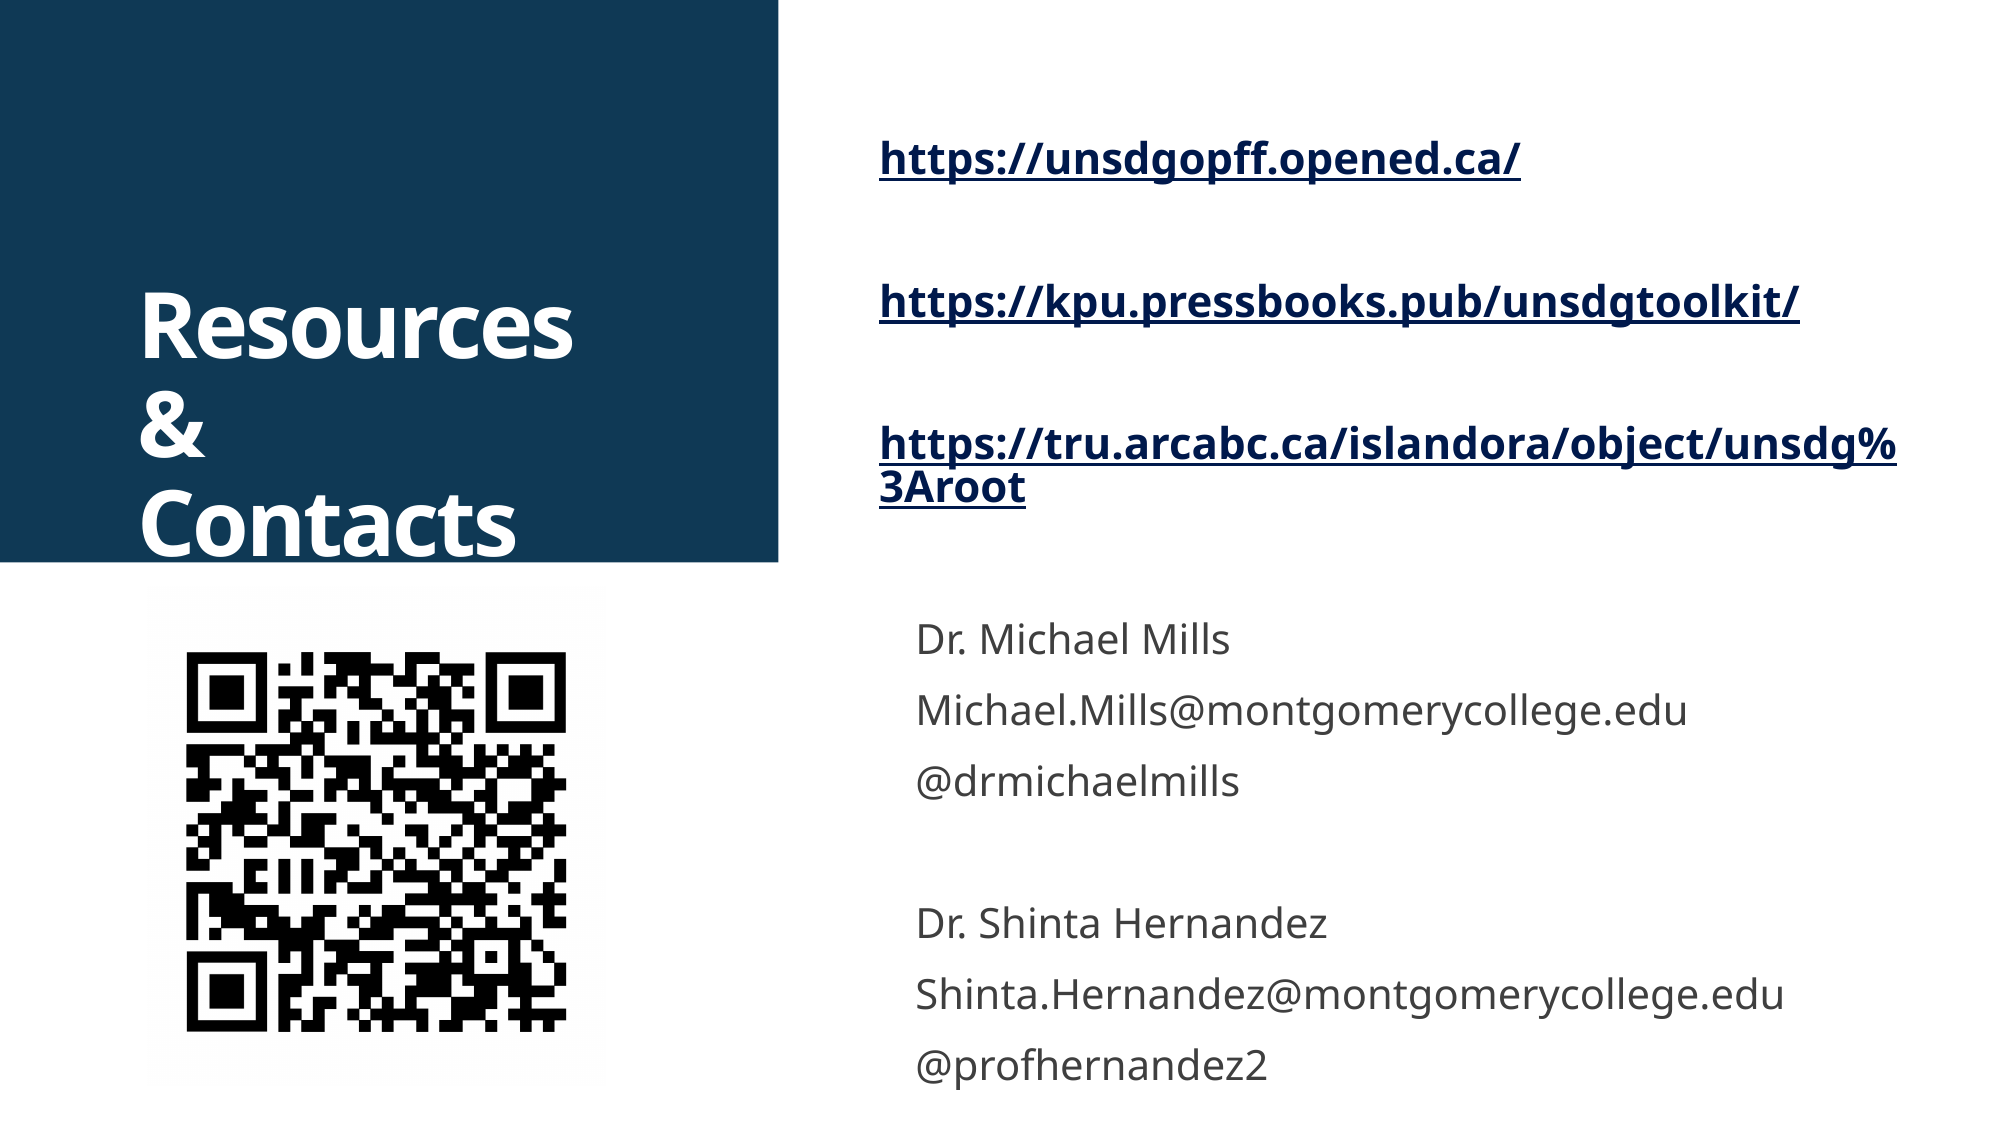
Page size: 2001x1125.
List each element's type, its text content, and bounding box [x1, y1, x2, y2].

title Resources & Contacts [137, 272, 644, 490]
picture [147, 586, 606, 1086]
list Dr. Michael Mills Michael.Mills@montgomerycollege.edu @drmichaelmills Dr. Shinta Hernandez Shinta.Hernandez@montgomerycollege.edu @profhernandez2 [765, 613, 1895, 1107]
list https://unsdgopff.opened.ca/ https://kpu.pressbooks.pub/unsdgtoolkit/ https://tru.arcabc.ca/islandora/object/unsdg%3Aroot [879, 131, 1915, 389]
